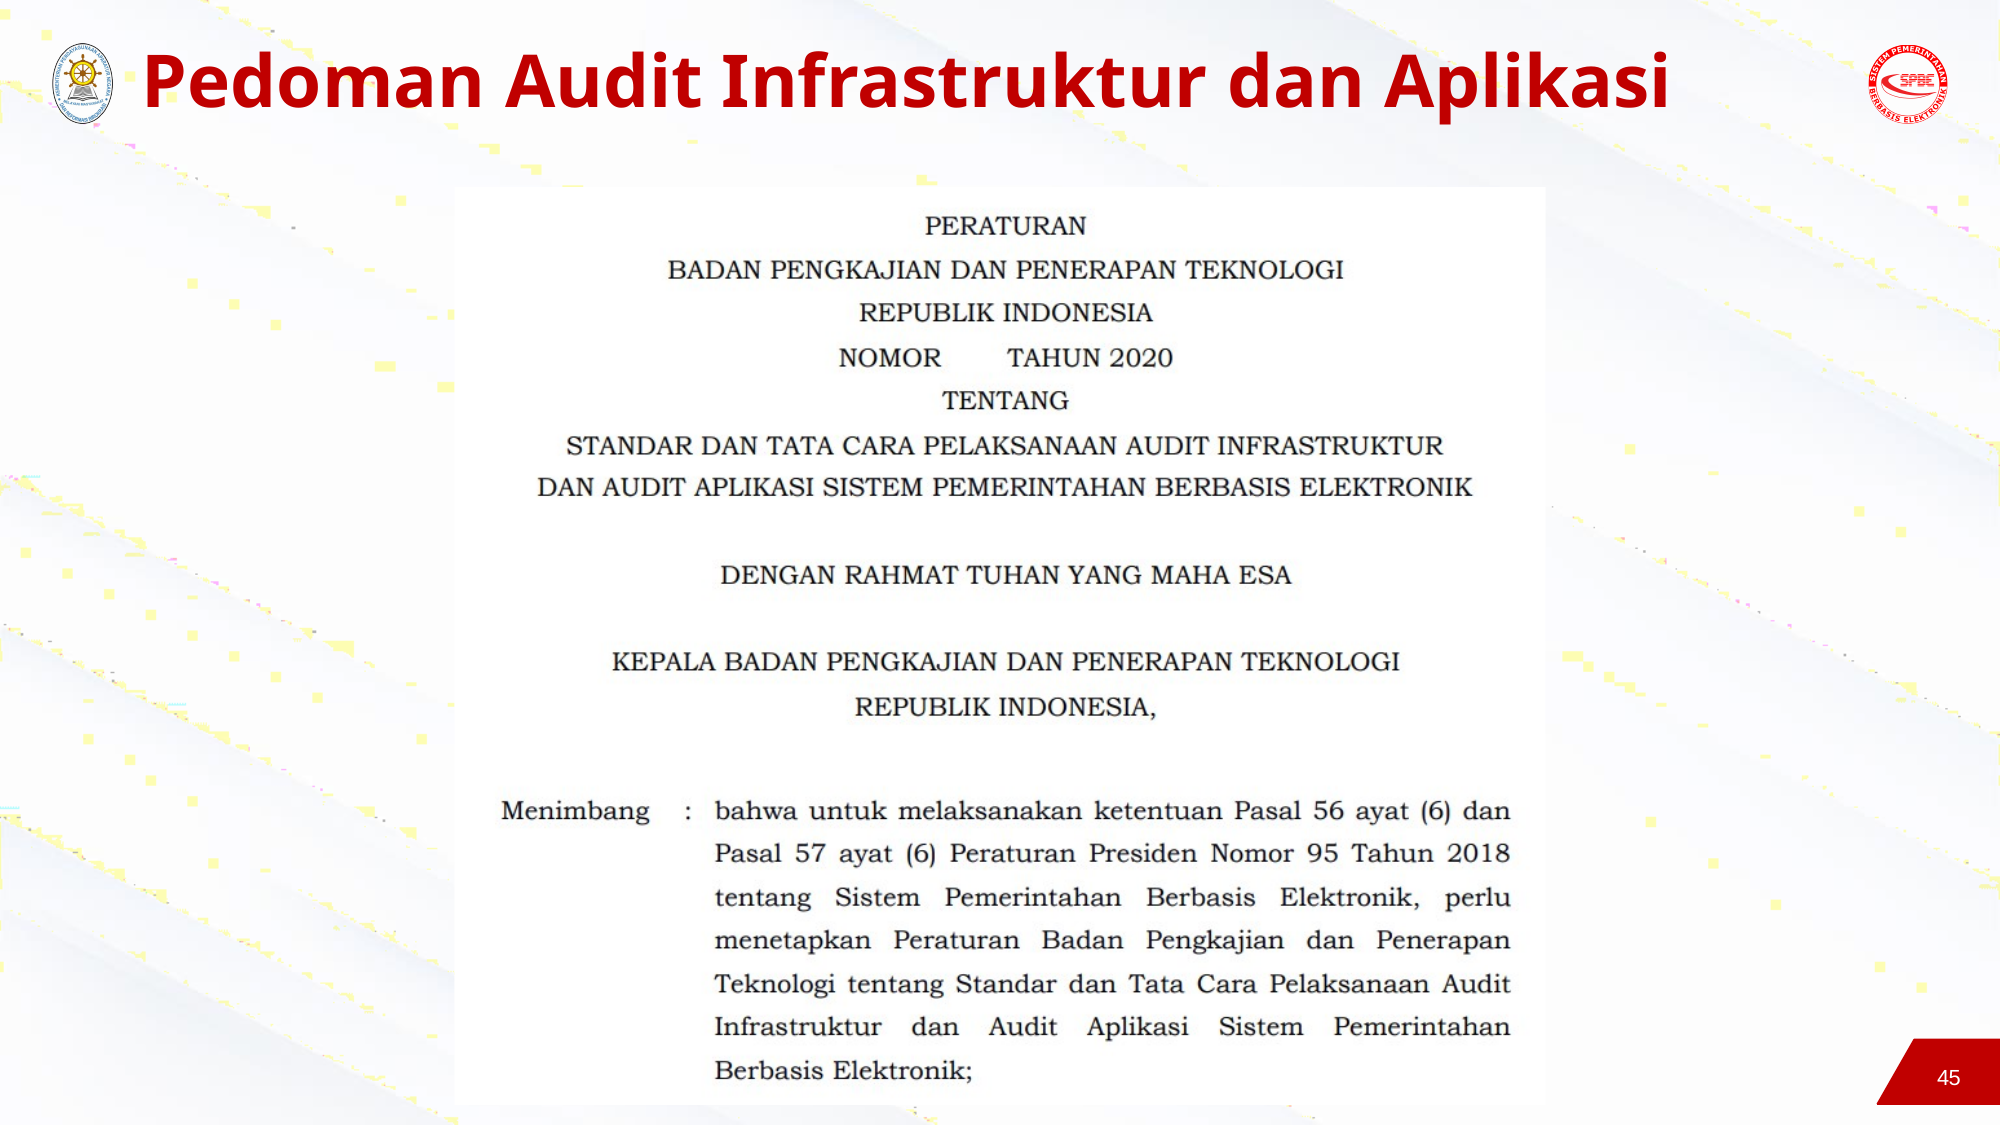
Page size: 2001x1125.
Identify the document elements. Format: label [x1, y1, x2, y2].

text_box [0, 0, 2000, 1125]
